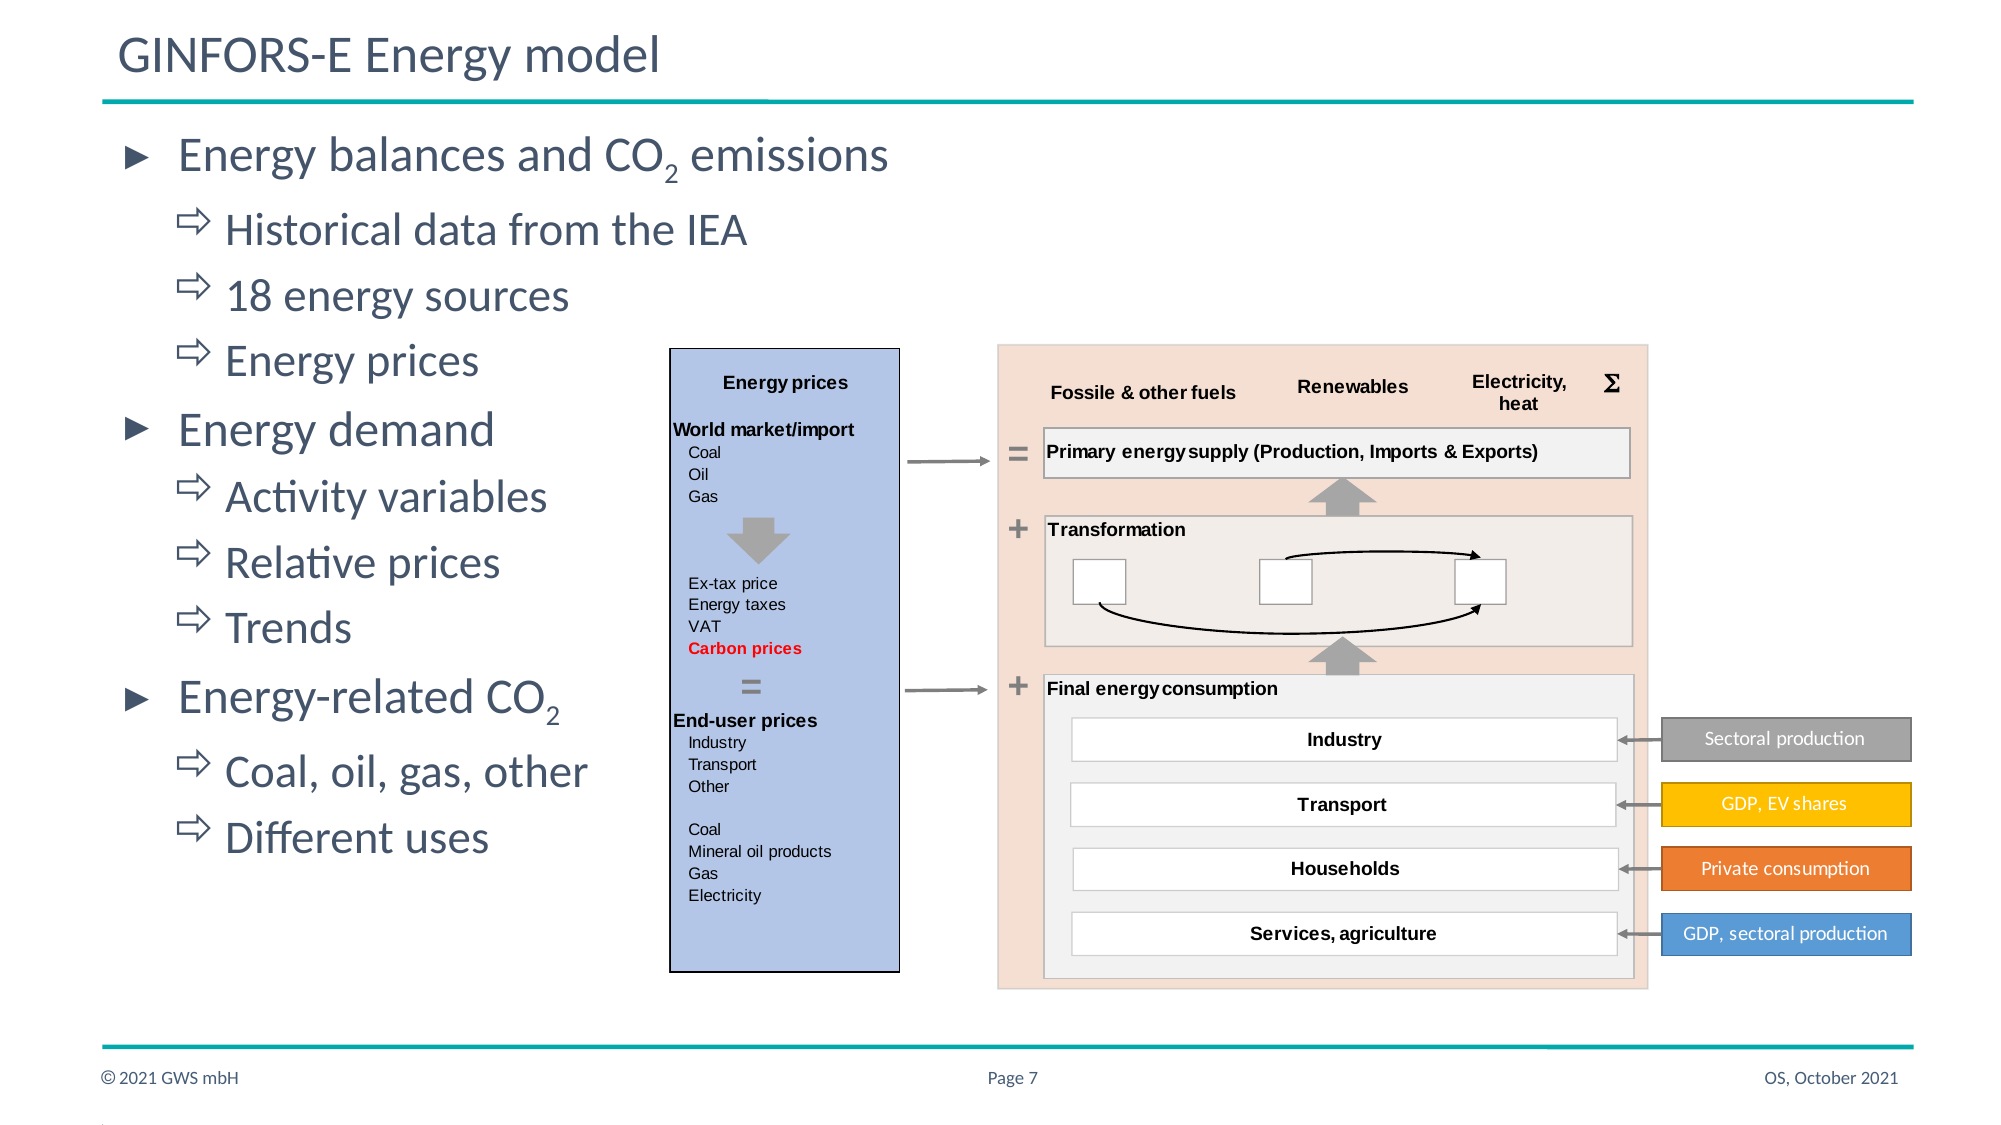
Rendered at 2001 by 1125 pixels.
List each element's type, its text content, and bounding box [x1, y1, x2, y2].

title GINFORS-E Energy model [102, 0, 1914, 102]
list Energy balances and CO2 emissions Historical data from the IEA 18 energy sources Energy prices Energy demand Activity variables Relative prices Trends Energy-related CO2 Coal, oil, gas, other Different uses [102, 113, 1914, 1035]
picture [668, 326, 1934, 995]
